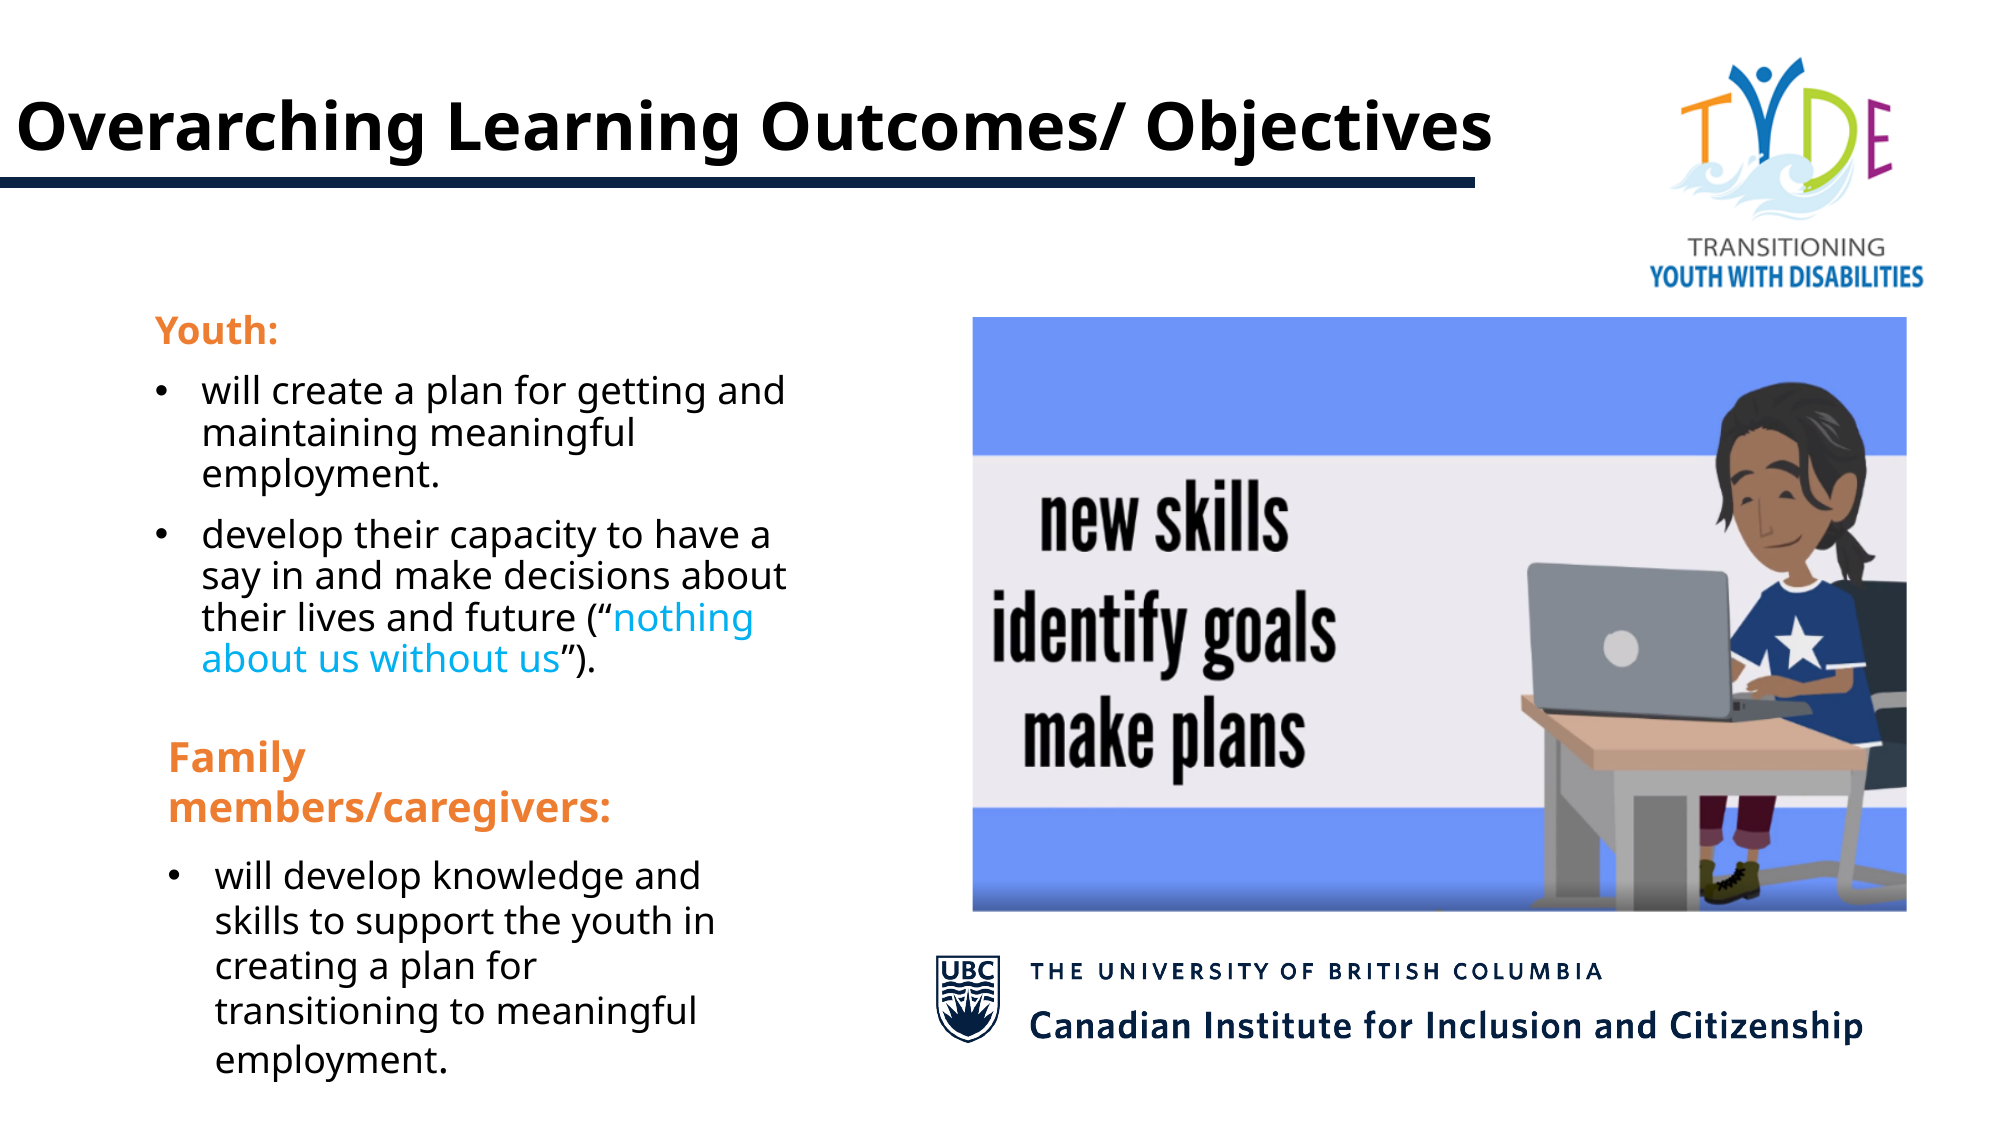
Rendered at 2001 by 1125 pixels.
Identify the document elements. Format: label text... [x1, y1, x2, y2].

list Youth: will create a plan for getting and maintaining meaningful employment. develop their capacity to have a say in and make decisions about their lives and future (“nothing about us without us”). [93, 303, 835, 693]
title Overarching Learning Outcomes/ Objectives [0, 46, 1529, 173]
picture [1638, 46, 1935, 295]
picture [904, 923, 1895, 1071]
picture [972, 317, 1907, 915]
text_box Family members/caregivers: will develop knowledge and skills to support the youth in creating a plan for transitioning to meaningful employment. [106, 723, 765, 1090]
